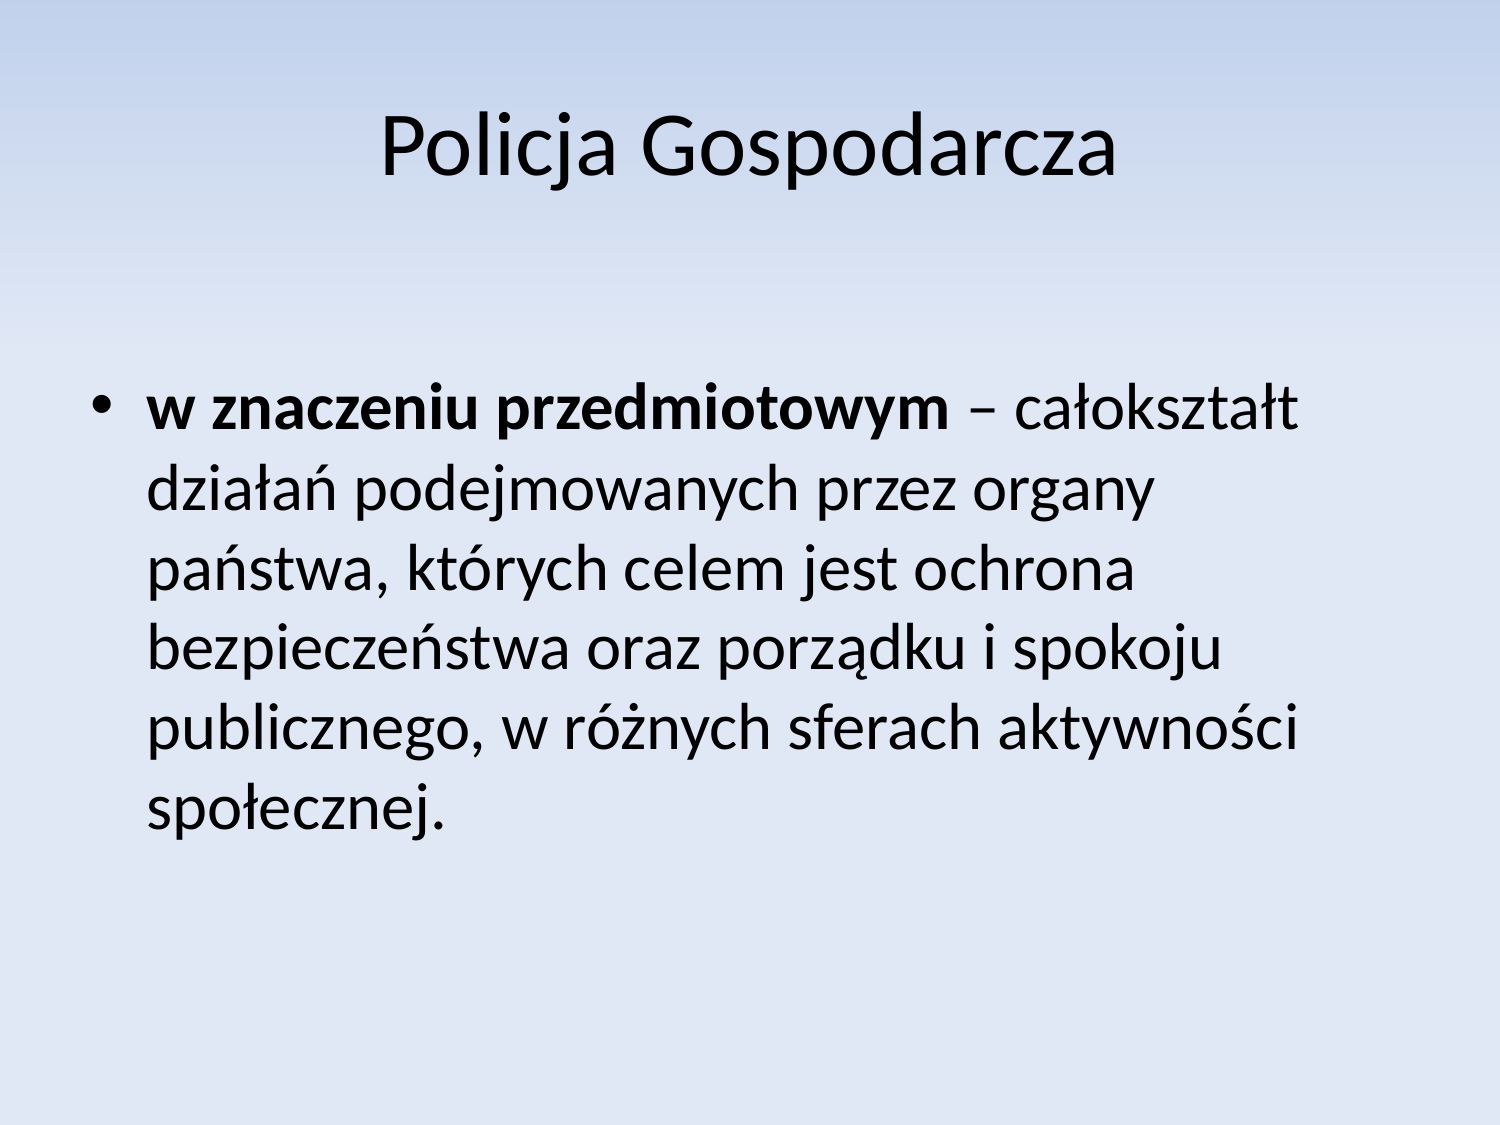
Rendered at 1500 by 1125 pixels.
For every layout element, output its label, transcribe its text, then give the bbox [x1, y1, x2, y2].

title Policja Gospodarcza [75, 45, 1425, 233]
list w znaczeniu przedmiotowym – całokształt działań podejmowanych przez organy państwa, których celem jest ochrona bezpieczeństwa oraz porządku i spokoju publicznego, w różnych sferach aktywności społecznej. [75, 262, 1425, 1005]
